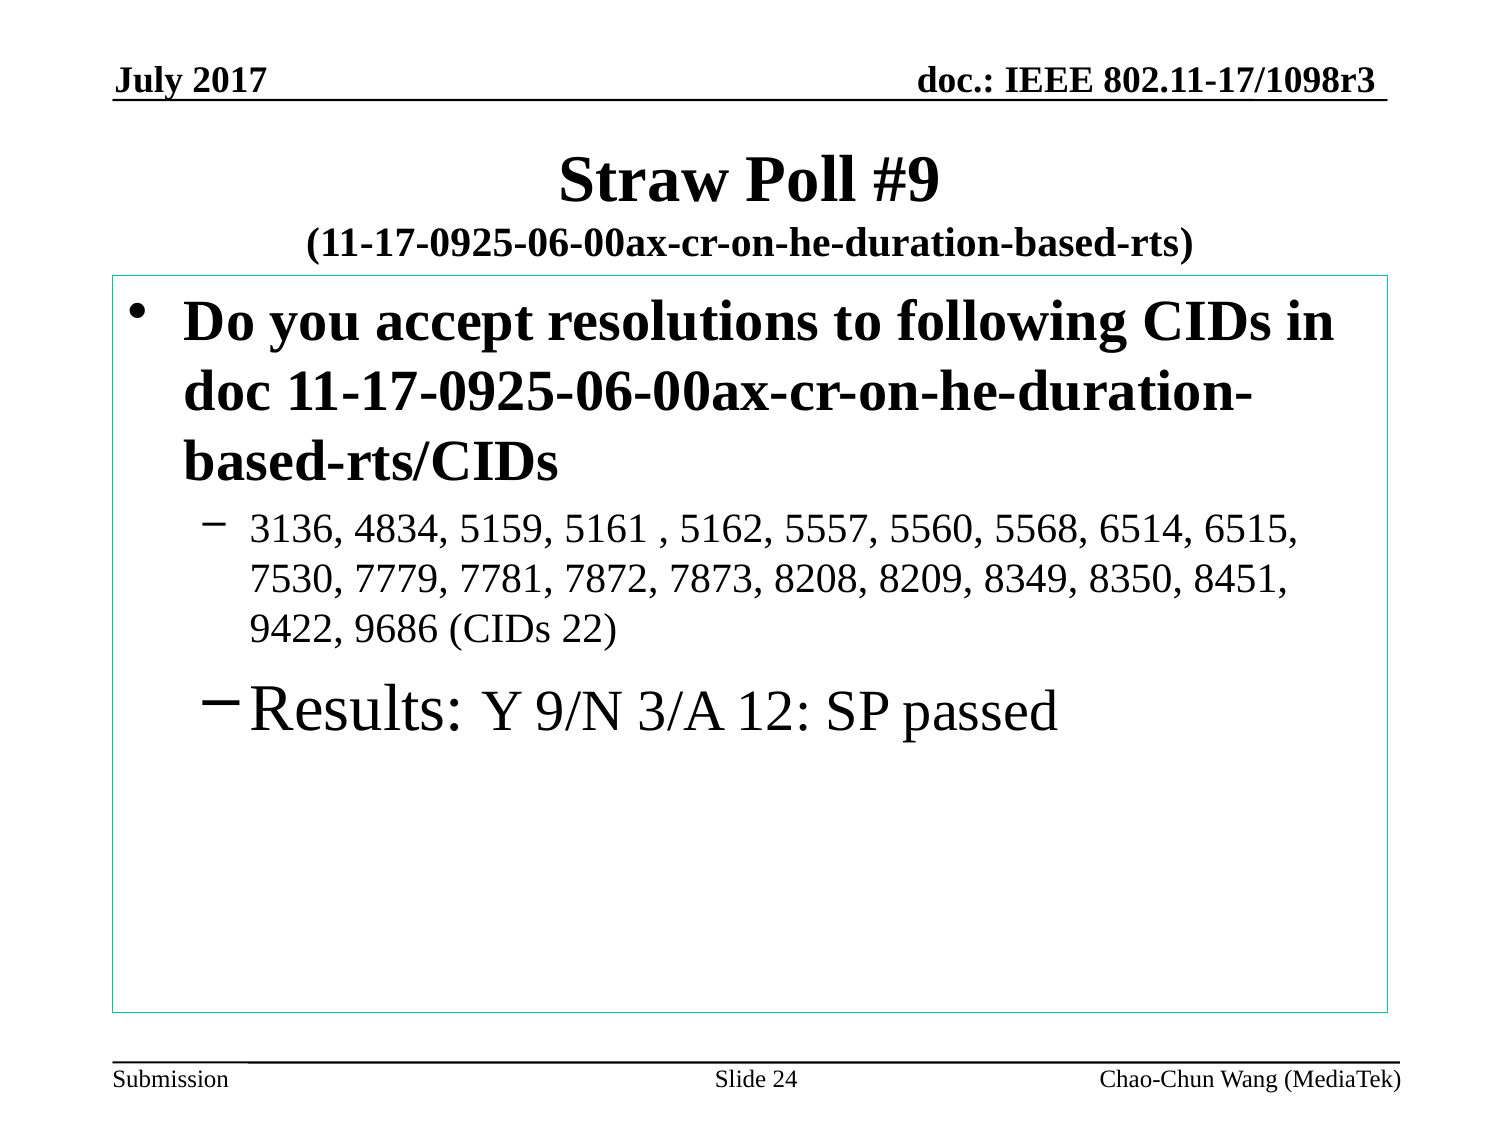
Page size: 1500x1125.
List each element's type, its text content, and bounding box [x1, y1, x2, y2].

slide_number Slide 24 [712, 1061, 800, 1093]
footer Chao-Chun Wang (MediaTek) [1094, 1061, 1402, 1093]
title Straw Poll #9 (11-17-0925-06-00ax-cr-on-he-duration-based-rts) [112, 112, 1388, 288]
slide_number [114, 0, 270, 101]
list Do you accept resolutions to following CIDs in doc 11-17-0925-06-00ax-cr-on-he-duration-based-rts/CIDs 3136, 4834, 5159, 5161 , 5162, 5557, 5560, 5568, 6514, 6515, 7530, 7779, 7781, 7872, 7873, 8208, 8209, 8349, 8350, 8451, 9422, 9686 (CIDs 22) Results: Y 9/N 3/A 12: SP passed [112, 288, 1388, 1013]
